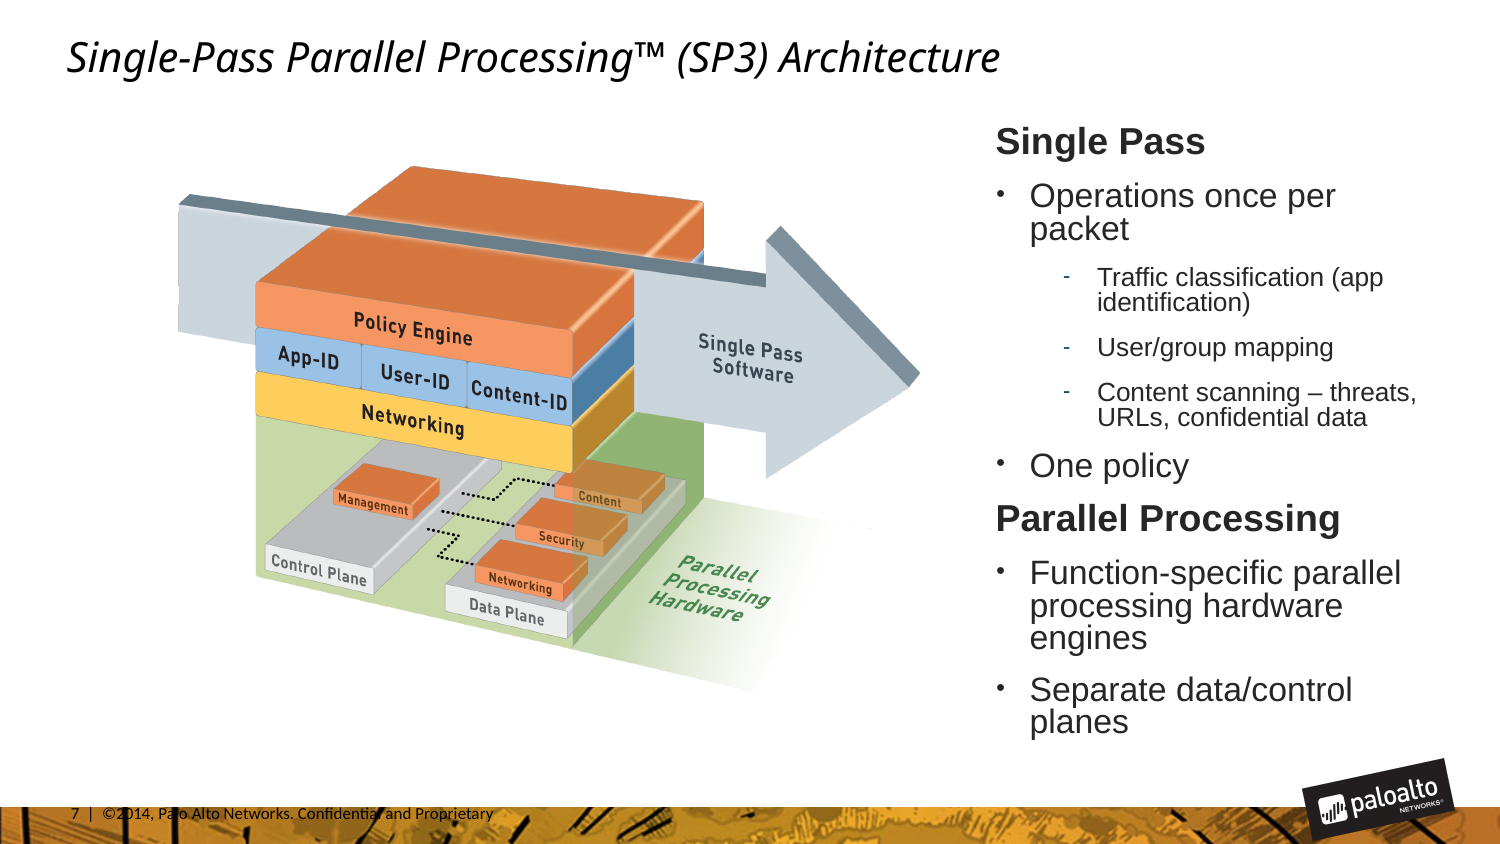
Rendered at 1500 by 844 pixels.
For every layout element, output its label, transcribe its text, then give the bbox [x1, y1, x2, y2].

text_box Single Pass Operations once per packet Traffic classification (app identification) User/group mapping Content scanning – threats, URLs, confidential data One policy Parallel Processing Function-specific parallel processing hardware engines Separate data/control planes [989, 126, 1439, 665]
picture [0, 758, 1500, 844]
text_box 7 | ©2014, Palo Alto Networks. Confidential and Proprietary [56, 794, 807, 830]
title Single-Pass Parallel Processing™ (SP3) Architecture [53, 18, 1427, 94]
picture [160, 166, 920, 691]
